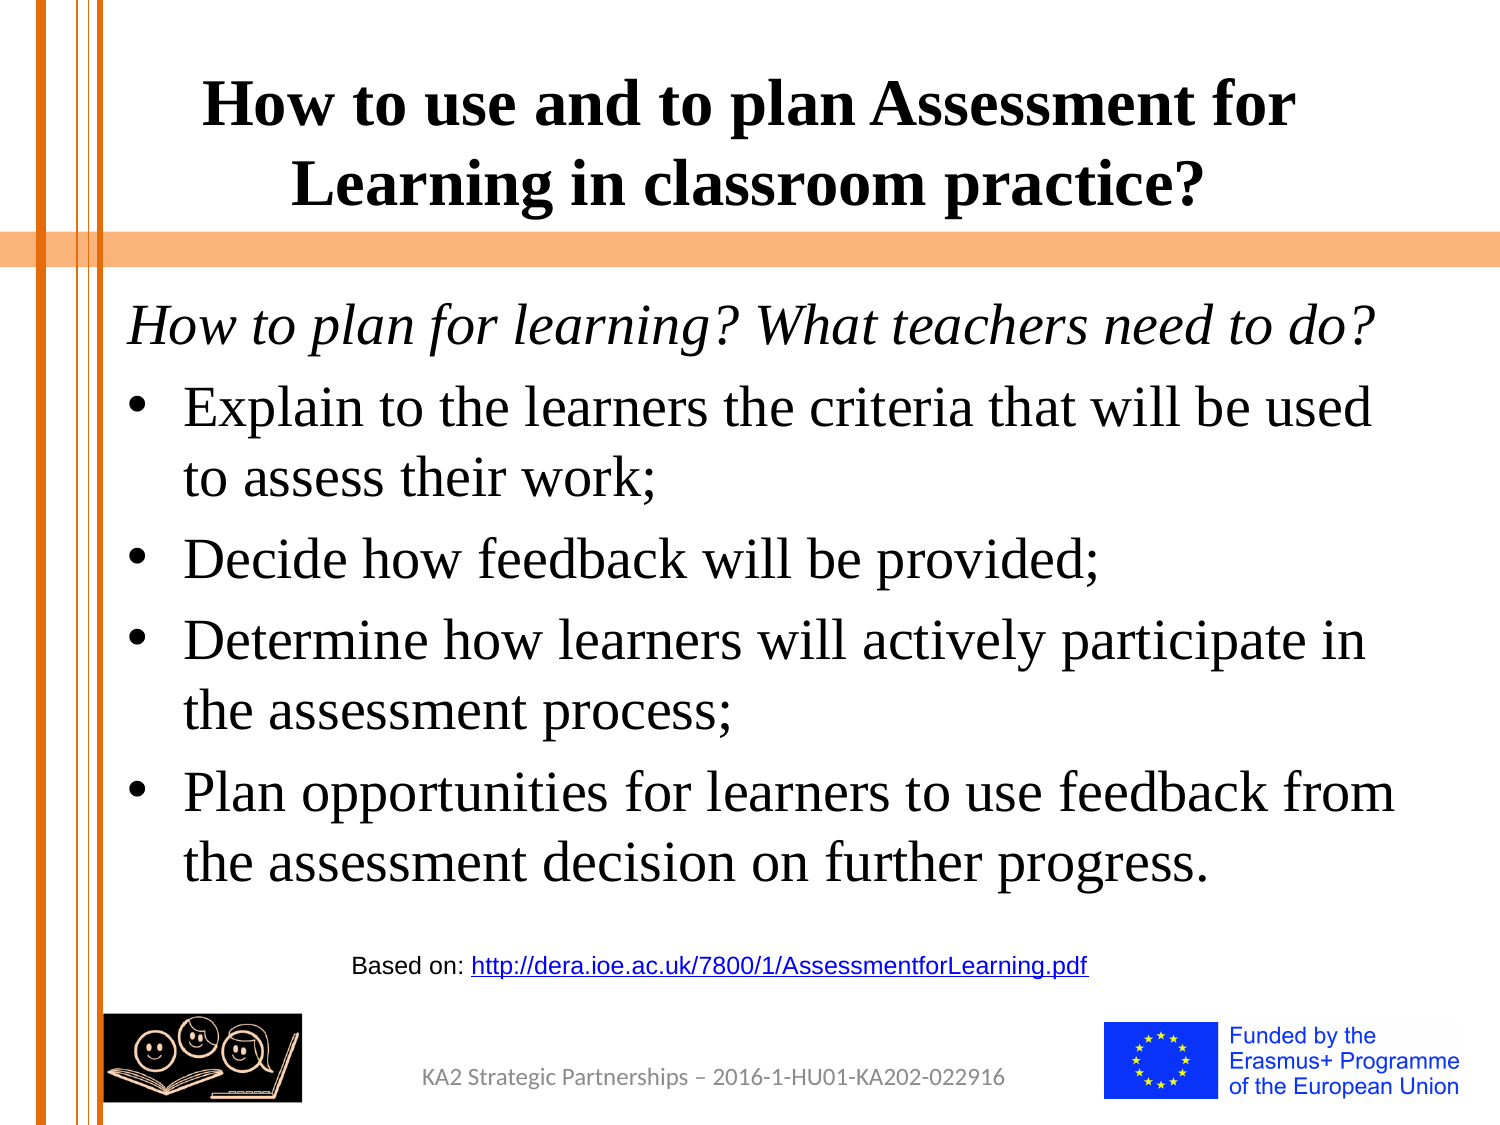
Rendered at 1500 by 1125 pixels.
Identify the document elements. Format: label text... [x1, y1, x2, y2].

list How to plan for learning? What teachers need to do? Explain to the learners the criteria that will be used to assess their work; Decide how feedback will be provided; Determine how learners will actively participate in the assessment process; Plan opportunities for learners to use feedback from the assessment decision on further progress. [111, 278, 1426, 929]
text_box Based on: http://dera.ioe.ac.uk/7800/1/AssessmentforLearning.pdf [336, 942, 1244, 987]
footer KA2 Strategic Partnerships – 2016-1-HU01-KA202-022916 [312, 1045, 1117, 1106]
title How to use and to plan Assessment for Learning in classroom practice? [74, 44, 1426, 233]
picture [100, 1011, 305, 1113]
picture [1104, 1022, 1459, 1099]
